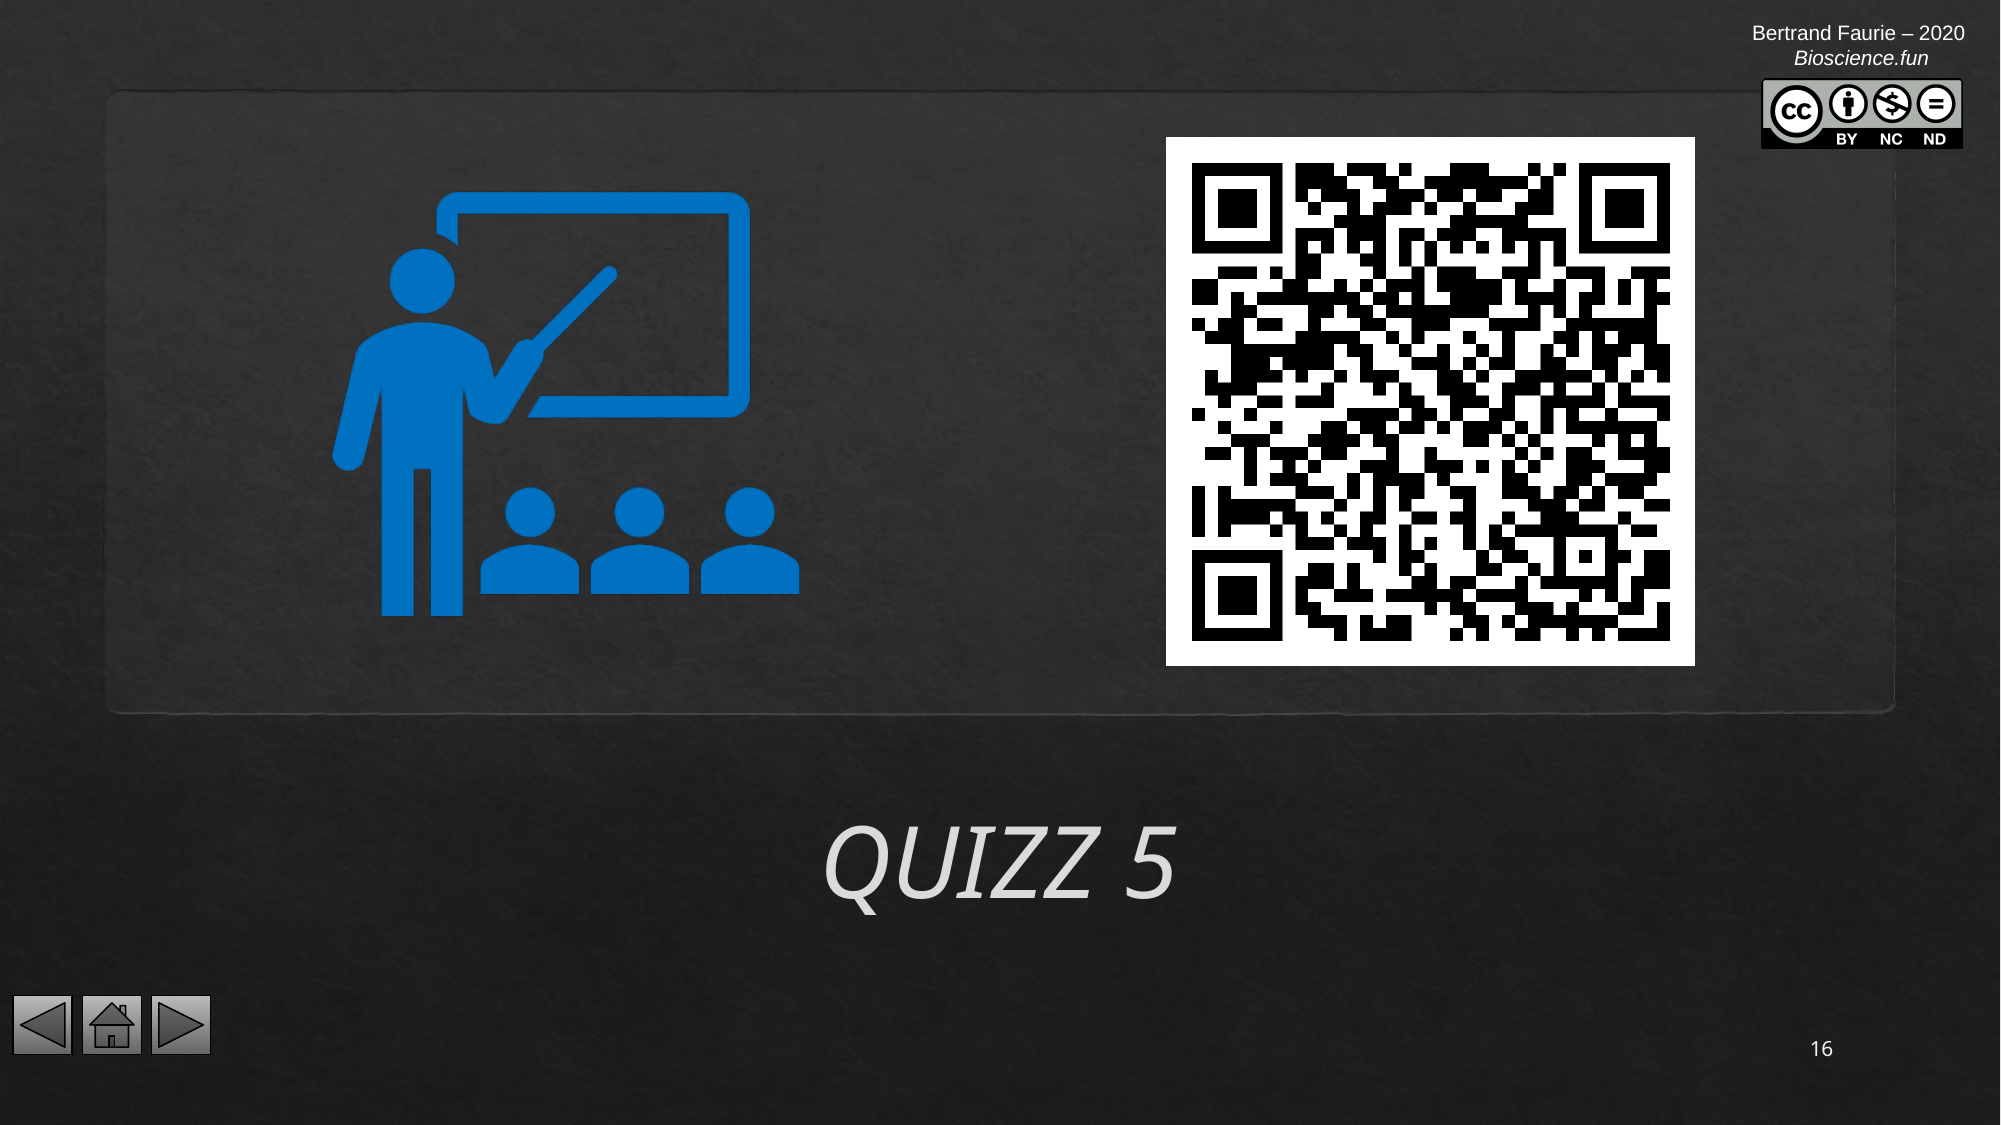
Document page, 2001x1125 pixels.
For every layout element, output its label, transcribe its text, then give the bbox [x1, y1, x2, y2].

text_box [151, 995, 211, 1055]
picture [102, 89, 1898, 717]
text_box QUIZZ 5 [224, 740, 1774, 926]
slide_number 16 [1724, 1020, 1849, 1080]
text_box [12, 995, 73, 1055]
text_box [82, 995, 142, 1055]
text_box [1735, 12, 1988, 149]
